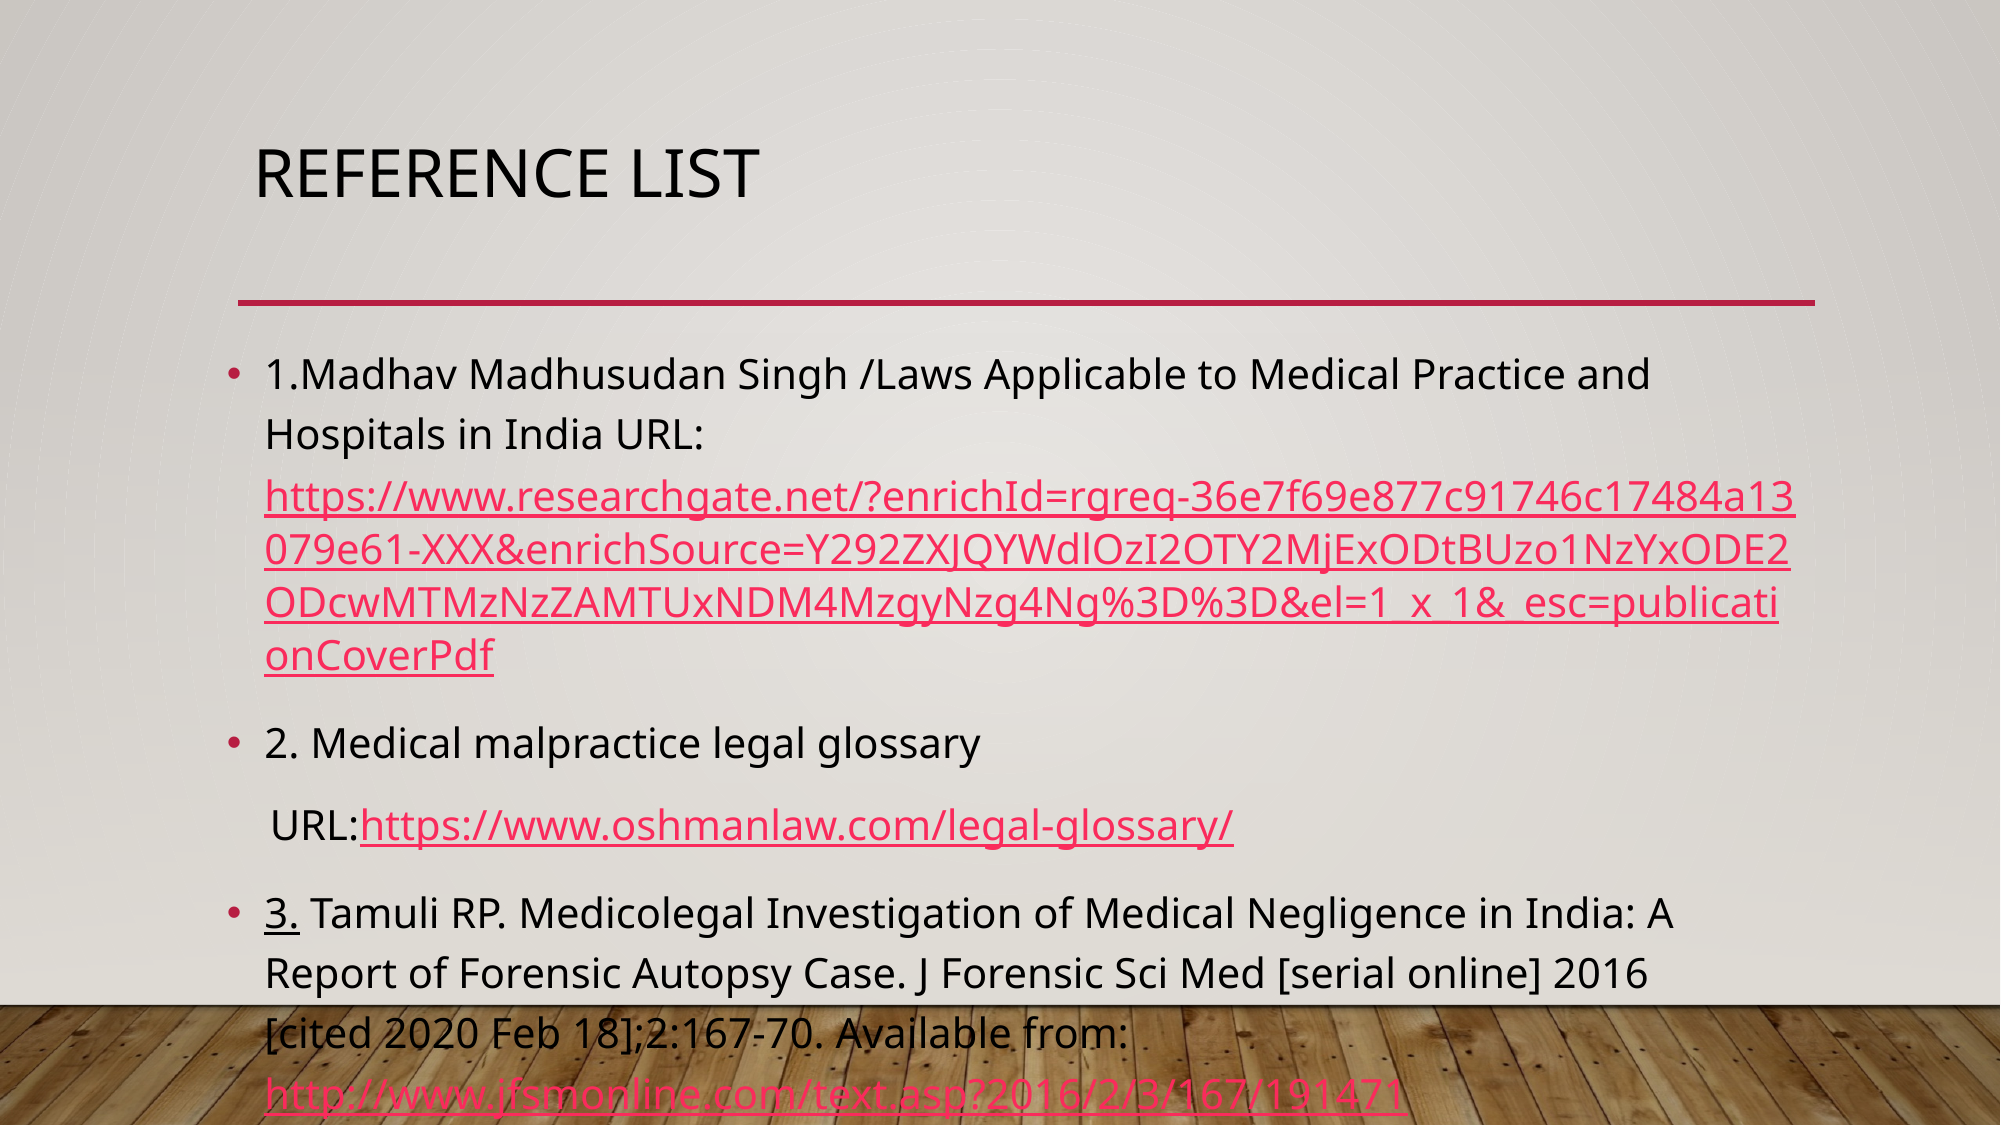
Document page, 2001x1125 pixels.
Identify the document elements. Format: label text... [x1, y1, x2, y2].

title Reference list [238, 131, 1814, 305]
list 1.Madhav Madhusudan Singh /Laws Applicable to Medical Practice and Hospitals in India URL: https://www.researchgate.net/?enrichId=rgreq-36e7f69e877c91746c17484a13079e61-XXX&enrichSource=Y292ZXJQYWdlOzI2OTY2MjExODtBUzo1NzYxODE2ODcwMTMzNzZAMTUxNDM4MzgyNzg4Ng%3D%3D&el=1_x_1&_esc=publicationCoverPdf 2. Medical malpractice legal glossary URL:https://www.oshmanlaw.com/legal-glossary/ 3. Tamuli RP. Medicolegal Investigation of Medical Negligence in India: A Report of Forensic Autopsy Case. J Forensic Sci Med [serial online] 2016 [cited 2020 Feb 18];2:167-70. Available from: http://www.jfsmonline.com/text.asp?2016/2/3/167/191471 [211, 330, 1814, 1110]
picture [0, 1005, 2000, 1125]
